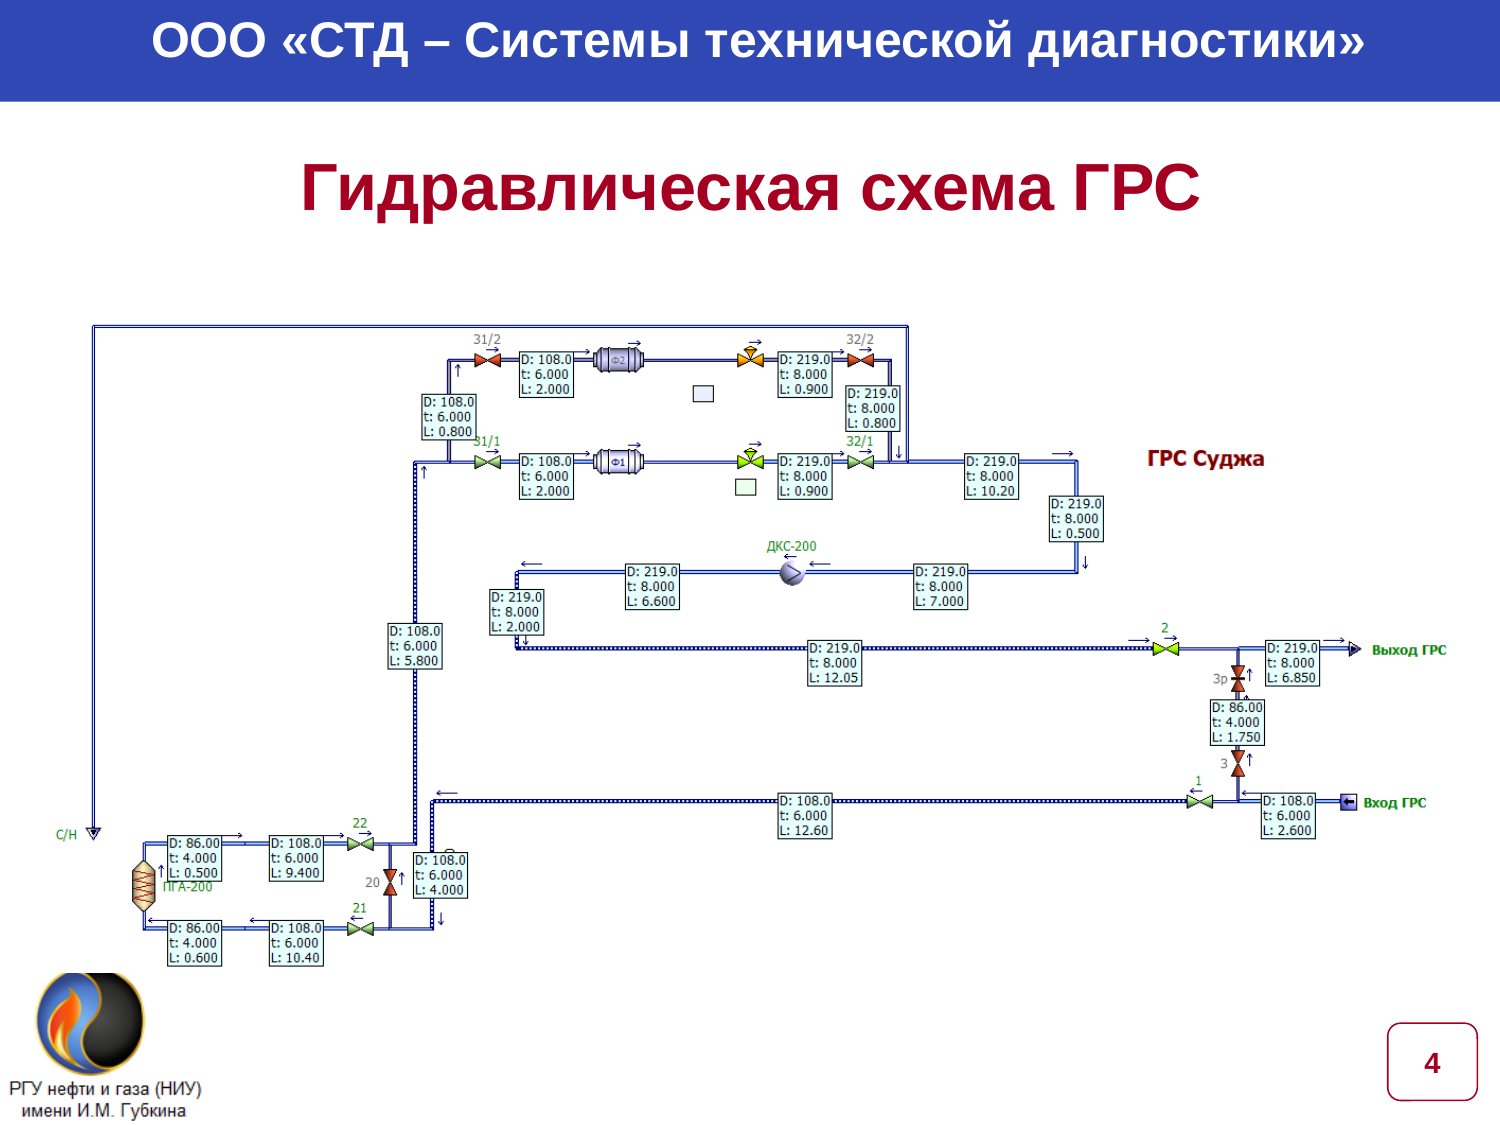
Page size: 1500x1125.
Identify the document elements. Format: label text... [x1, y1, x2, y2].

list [40, 310, 1460, 973]
list ООО «СТД – Системы технической диагностики» [17, 0, 1500, 102]
slide_number 4 [1386, 1022, 1479, 1102]
picture [0, 962, 219, 1125]
title Гидравлическая схема ГРС [29, 125, 1473, 242]
